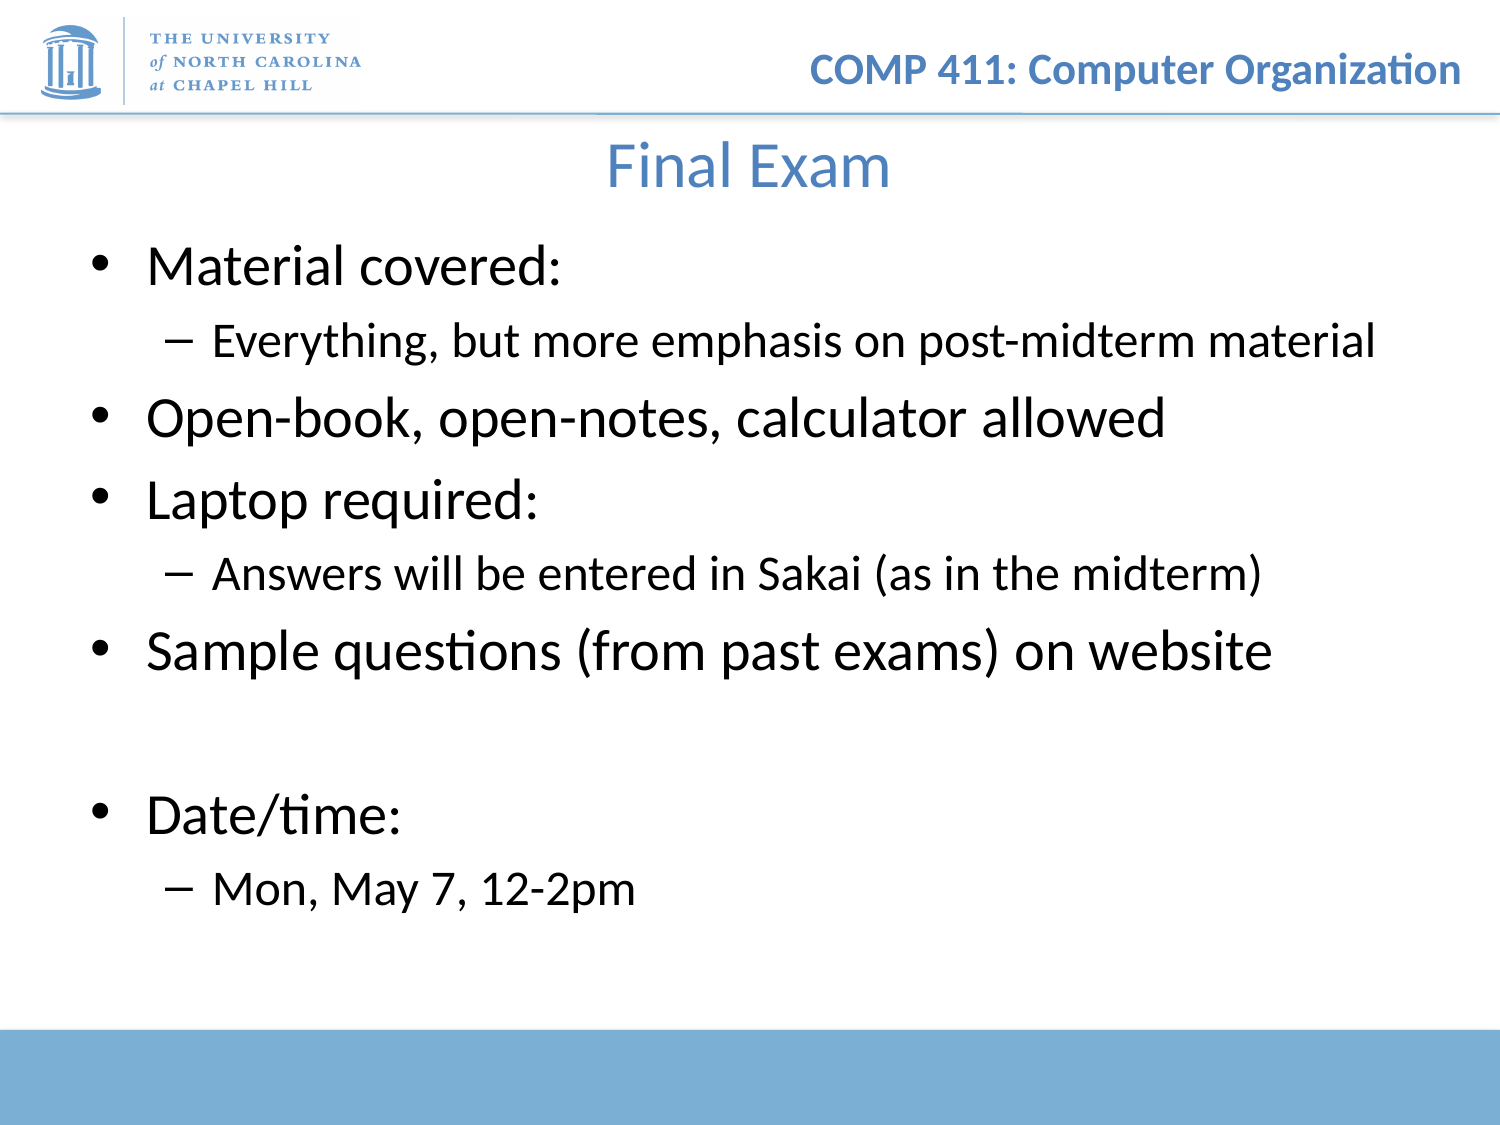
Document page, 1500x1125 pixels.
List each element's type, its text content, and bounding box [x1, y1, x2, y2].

list Material covered: Everything, but more emphasis on post-midterm material Open-book, open-notes, calculator allowed Laptop required: Answers will be entered in Sakai (as in the midterm) Sample questions (from past exams) on website Date/time: Mon, May 7, 12-2pm [75, 219, 1425, 1024]
title Final Exam [0, 113, 1500, 209]
picture [41, 17, 361, 105]
